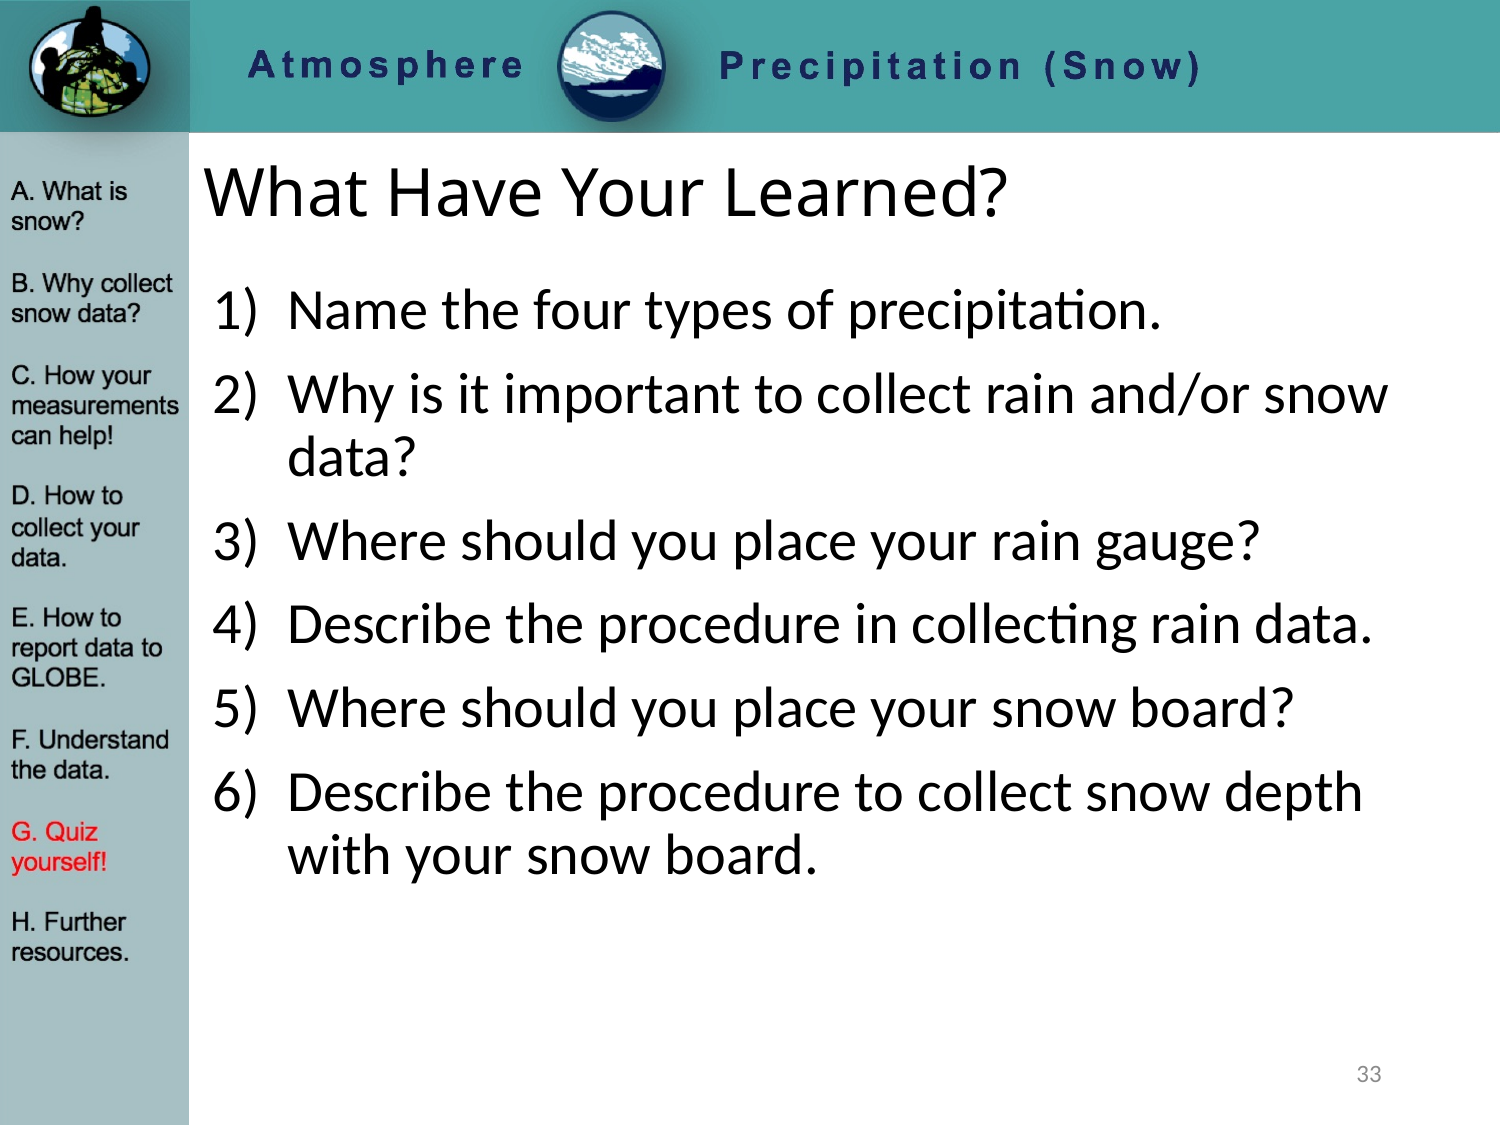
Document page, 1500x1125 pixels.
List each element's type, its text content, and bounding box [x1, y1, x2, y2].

list Name the four types of precipitation. Why is it important to collect rain and/or snow data? Where should you place your rain gauge? Describe the procedure in collecting rain data. Where should you place your snow board? Describe the procedure to collect snow depth with your snow board. [197, 271, 1492, 986]
slide_number 33 [1059, 1042, 1397, 1103]
picture [0, 0, 1500, 1125]
title What Have Your Learned? [189, 133, 1483, 304]
